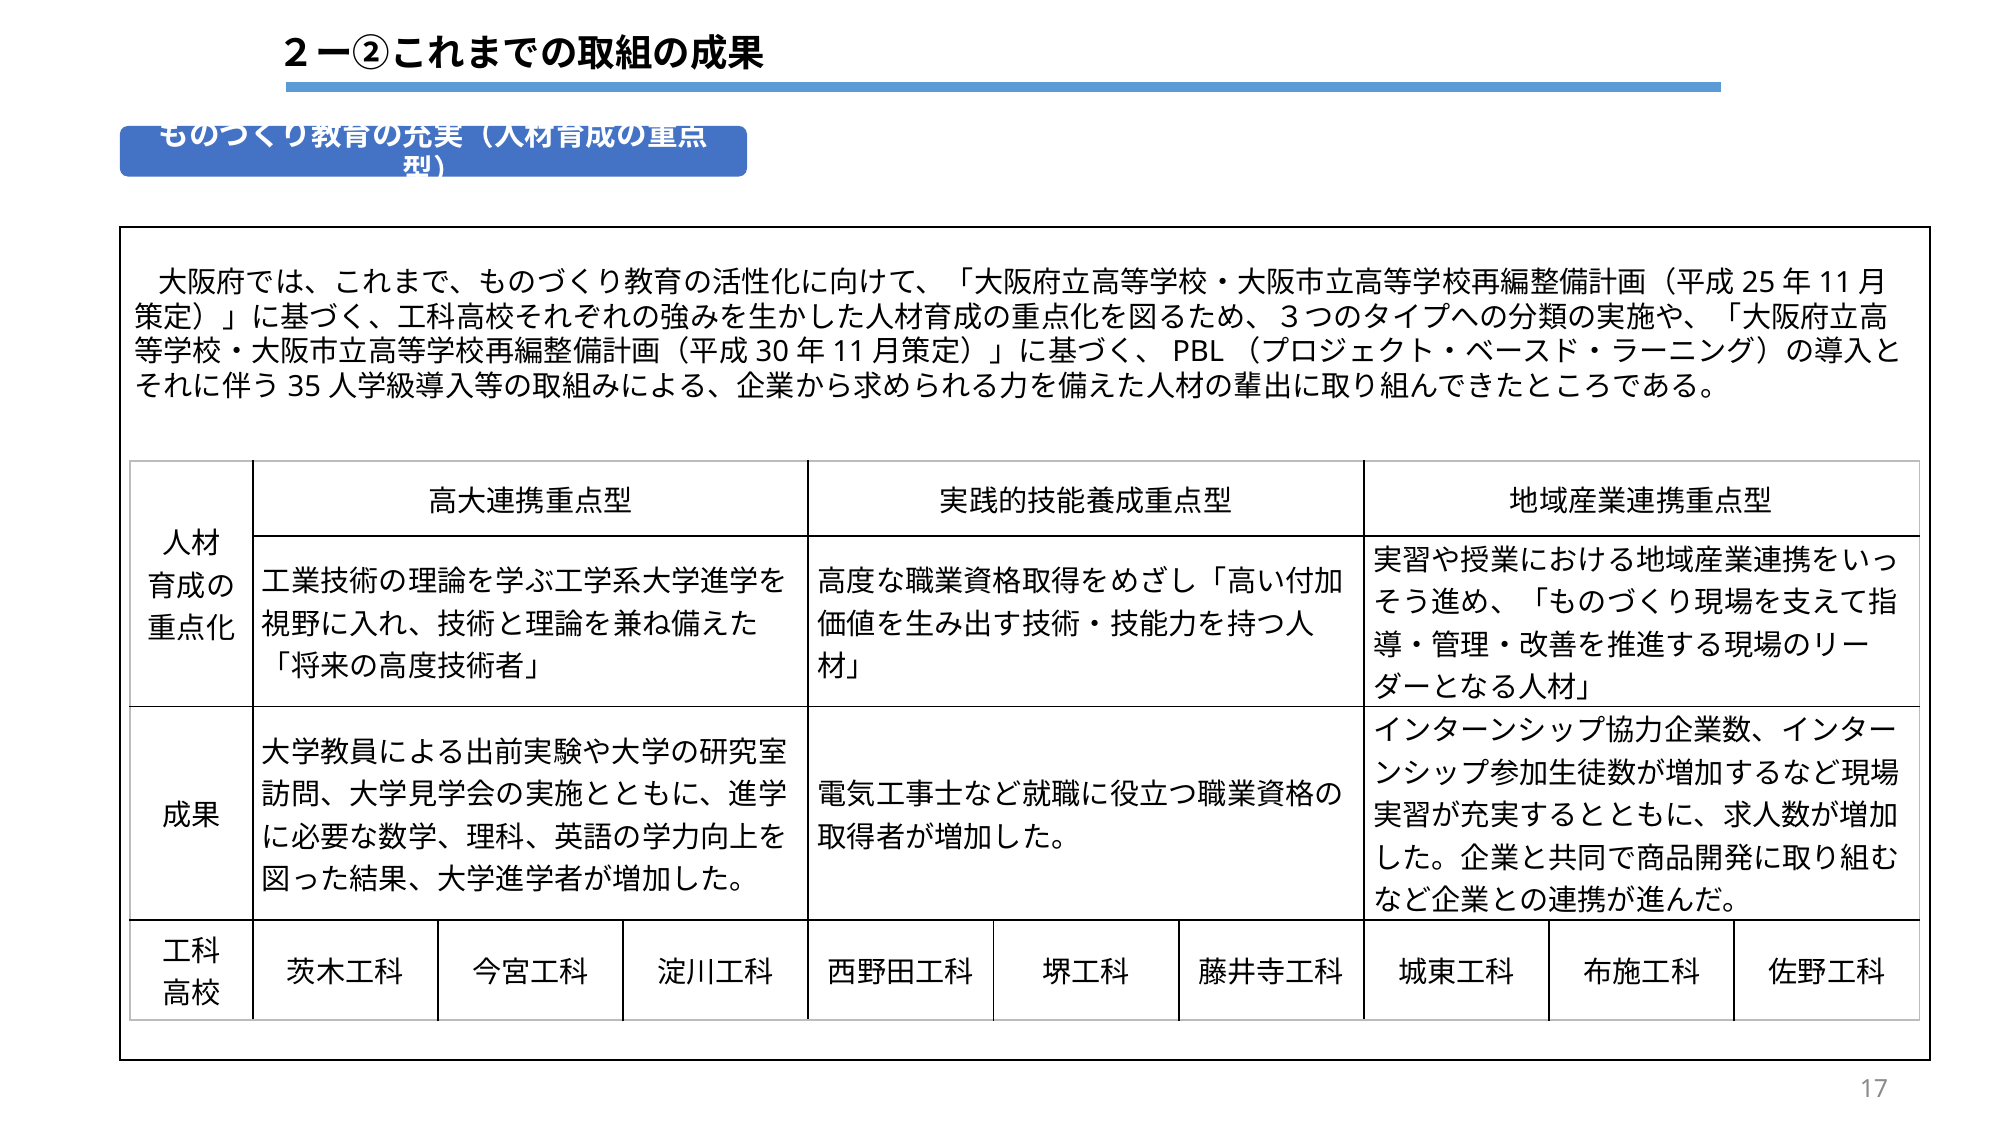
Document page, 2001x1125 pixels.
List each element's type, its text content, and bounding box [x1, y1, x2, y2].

table_cell 藤井寺工科 [1180, 921, 1363, 1019]
table_header 人材 育成の重点化 [131, 462, 252, 706]
table_header 実践的技能養成重点型 [809, 462, 1363, 535]
table_header 高大連携重点型 [254, 462, 807, 535]
table_cell 実習や授業における地域産業連携をいっそう進め、「ものづくり現場を支えて指導・管理・改善を推進する現場のリーダーとなる人材」 [1365, 537, 1919, 706]
text_box 大阪府では、これまで、ものづくり教育の活性化に向けて、「大阪府立高等学校・大阪市立高等学校再編整備計画（平成25年11月策定）」に基づく、工科高校それぞれの強みを生かした人材育成の重点化を図るため、３つのタイプへの分類の実施や、「大阪府立高等学校・大阪市立高等学校再編整備計画（平成30年11月策定）」に基づく、PBL（プロジェクト・ベースド・ラーニング）の導入とそれに伴う35人学級導入等の取組みによる、企業から求められる力を備えた人材の輩出に取り組んできたところである。 [119, 226, 1931, 1061]
table_cell 布施工科 [1550, 921, 1733, 1019]
table_cell 城東工科 [1365, 921, 1548, 1019]
table_cell 電気工事士など就職に役立つ職業資格の取得者が増加した。 [809, 707, 1363, 919]
text_box [24, 18, 2000, 94]
table_cell 大学教員による出前実験や大学の研究室訪問、大学見学会の実施とともに、進学に必要な数学、理科、英語の学力向上を図った結果、大学進学者が増加した。 [254, 707, 807, 919]
text_box ものづくり教育の充実（人材育成の重点型） [118, 124, 749, 178]
slide_number 17 [1539, 1060, 1904, 1118]
table_cell 高度な職業資格取得をめざし「高い付加価値を生み出す技術・技能力を持つ人材」 [809, 537, 1363, 706]
table_cell 成果 [131, 707, 252, 919]
table_cell インターンシップ協力企業数、インターンシップ参加生徒数が増加するなど現場実習が充実するとともに、求人数が増加した。企業と共同で商品開発に取り組むなど企業との連携が進んだ。 [1365, 707, 1919, 919]
table_cell 佐野工科 [1735, 921, 1919, 1019]
table_cell 工業技術の理論を学ぶ工学系大学進学を視野に入れ、技術と理論を兼ね備えた「将来の高度技術者」 [254, 537, 807, 706]
table_cell 今宮工科 [439, 921, 622, 1019]
table_cell 淀川工科 [624, 921, 807, 1019]
table_cell 堺工科 [994, 921, 1178, 1019]
table_header 地域産業連携重点型 [1365, 462, 1919, 535]
table_cell 茨木工科 [254, 921, 437, 1019]
text_box ２ー②これまでの取組の成果 [262, 22, 780, 82]
table_cell 西野田工科 [809, 921, 993, 1019]
table_cell 工科 高校 [131, 921, 252, 1019]
